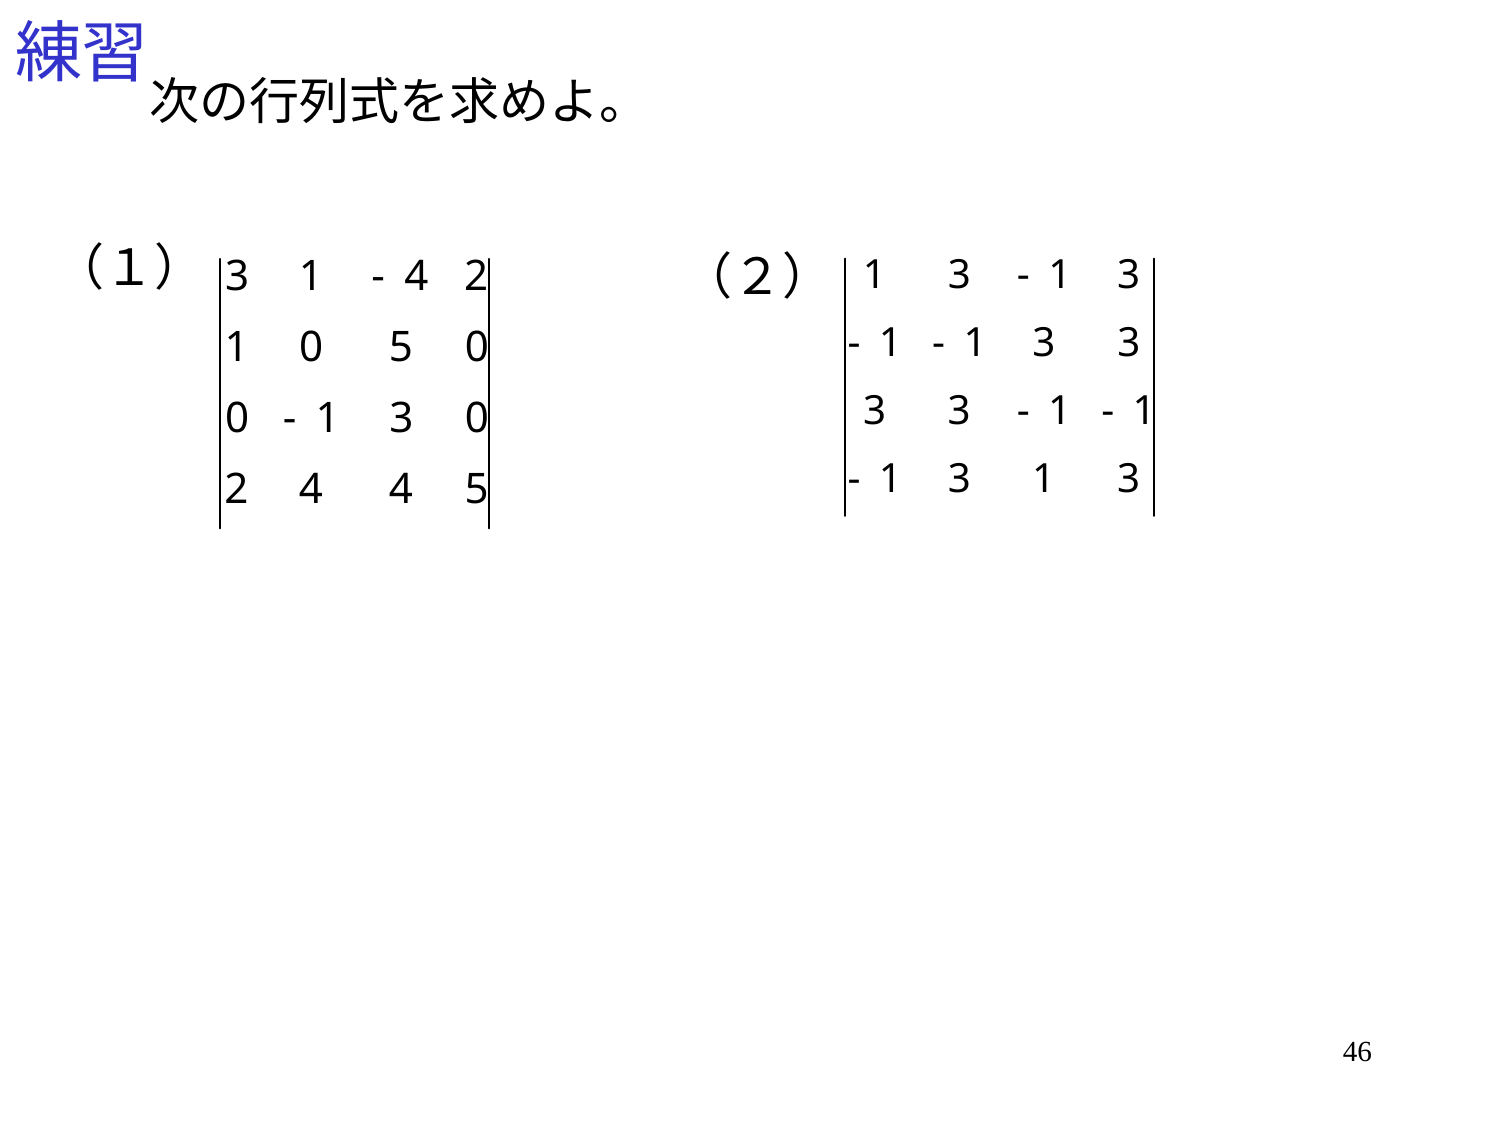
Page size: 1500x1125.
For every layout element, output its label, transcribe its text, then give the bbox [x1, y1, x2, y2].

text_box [212, 249, 501, 538]
slide_number 46 [1074, 1024, 1388, 1101]
text_box 次の行列式を求めよ。 [134, 62, 664, 138]
text_box （１） [39, 228, 220, 304]
text_box （２） [667, 237, 847, 313]
title 練習 [0, 0, 1126, 101]
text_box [837, 249, 1166, 525]
